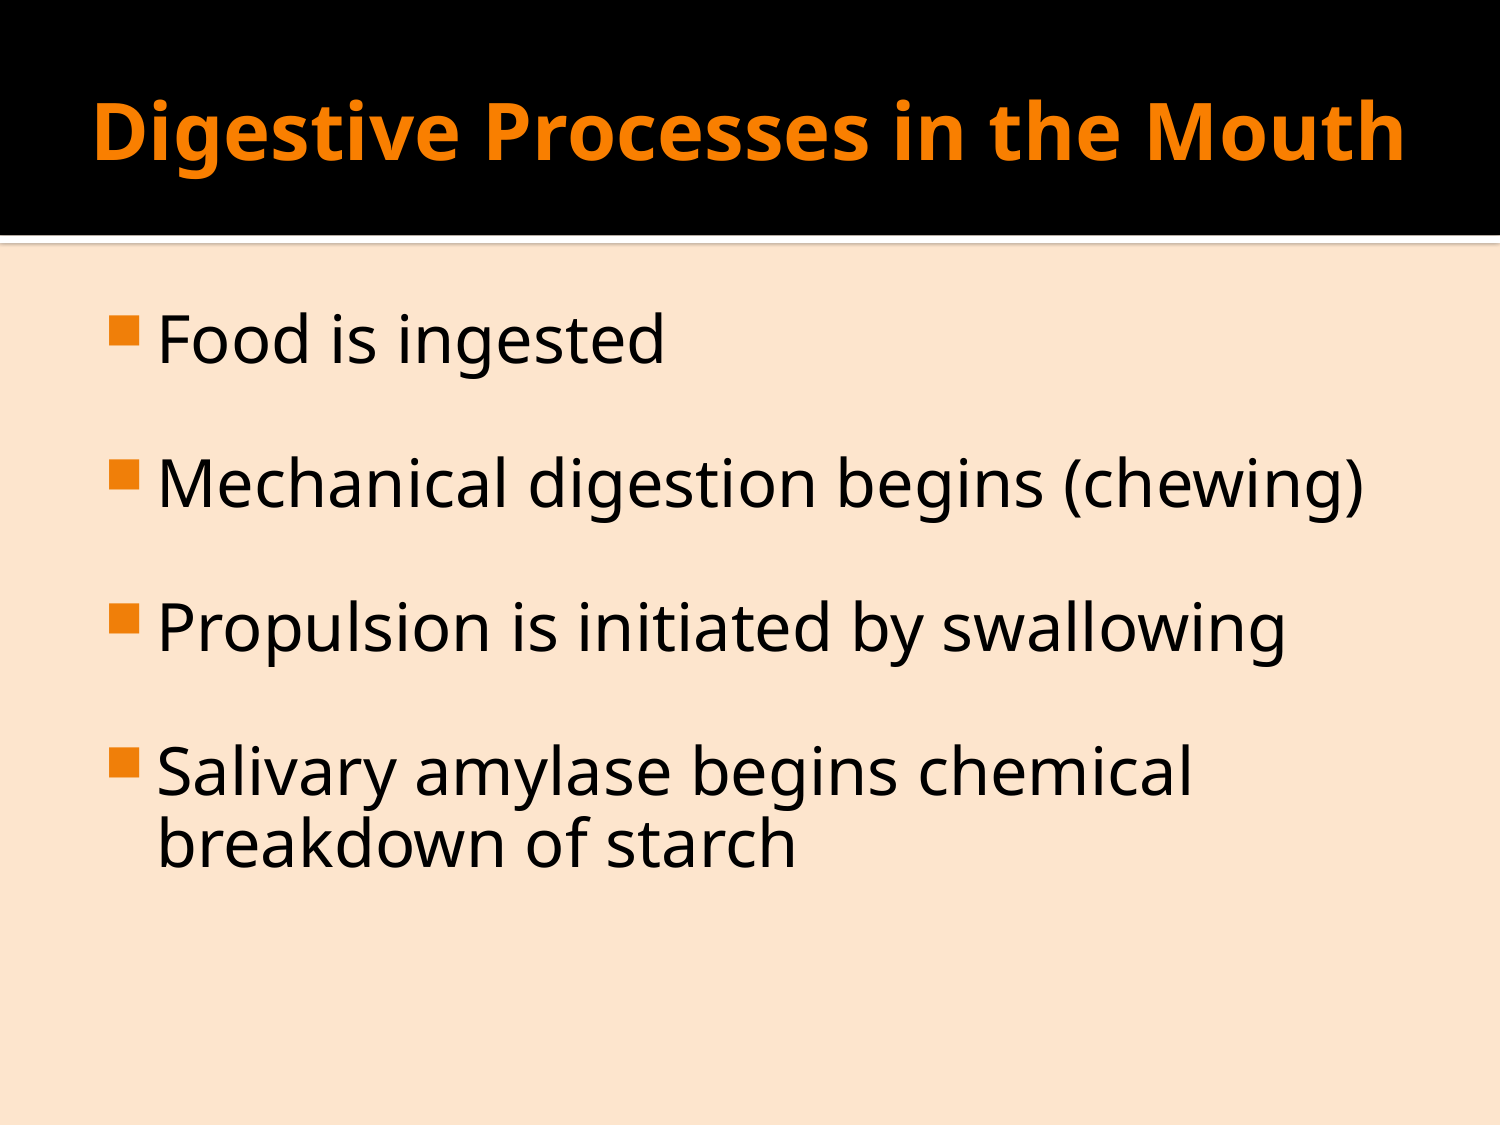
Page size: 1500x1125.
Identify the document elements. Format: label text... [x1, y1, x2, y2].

title Digestive Processes in the Mouth [75, 25, 1425, 231]
list Food is ingested Mechanical digestion begins (chewing) Propulsion is initiated by swallowing Salivary amylase begins chemical breakdown of starch [75, 291, 1425, 1050]
